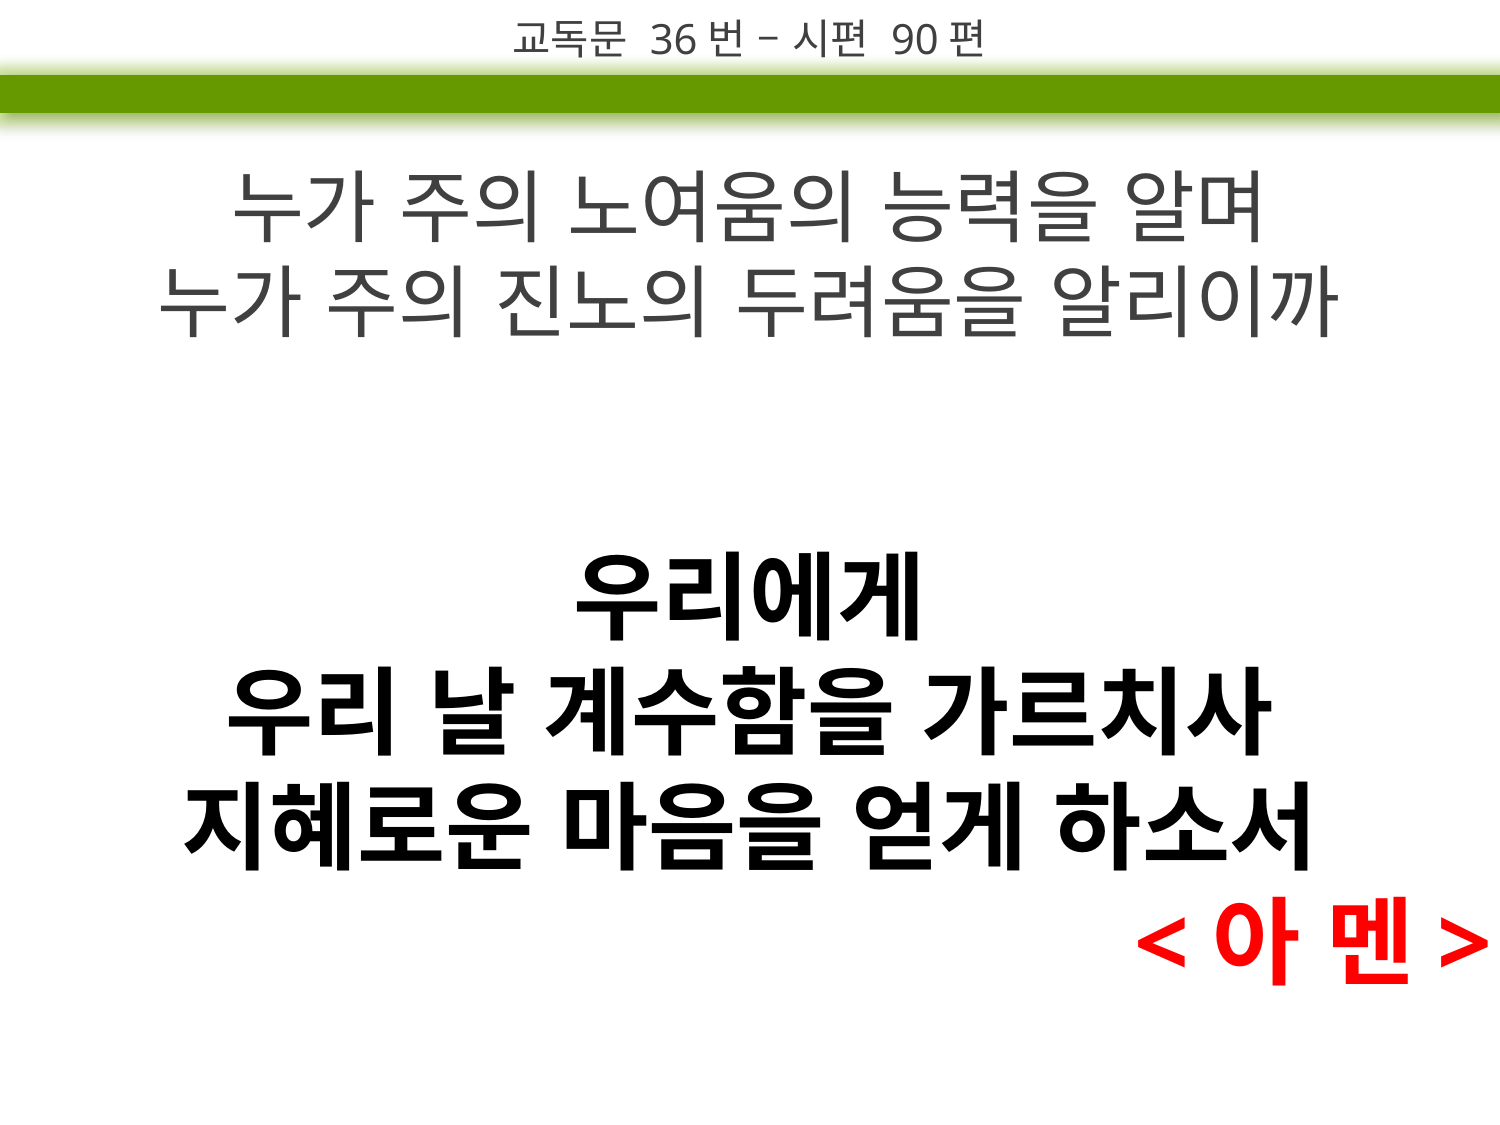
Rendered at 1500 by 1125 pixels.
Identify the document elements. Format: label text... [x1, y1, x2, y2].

text_box 누가 주의 노여움의 능력을 알며 누가 주의 진노의 두려움을 알리이까 [0, 149, 1500, 355]
text_box 우리에게 우리 날 계수함을 가르치사 지혜로운 마음을 얻게 하소서 <아 멘> [0, 529, 1500, 1005]
text_box 교독문 36번 – 시편 90편 [0, 0, 1500, 75]
text_box [0, 75, 1500, 113]
